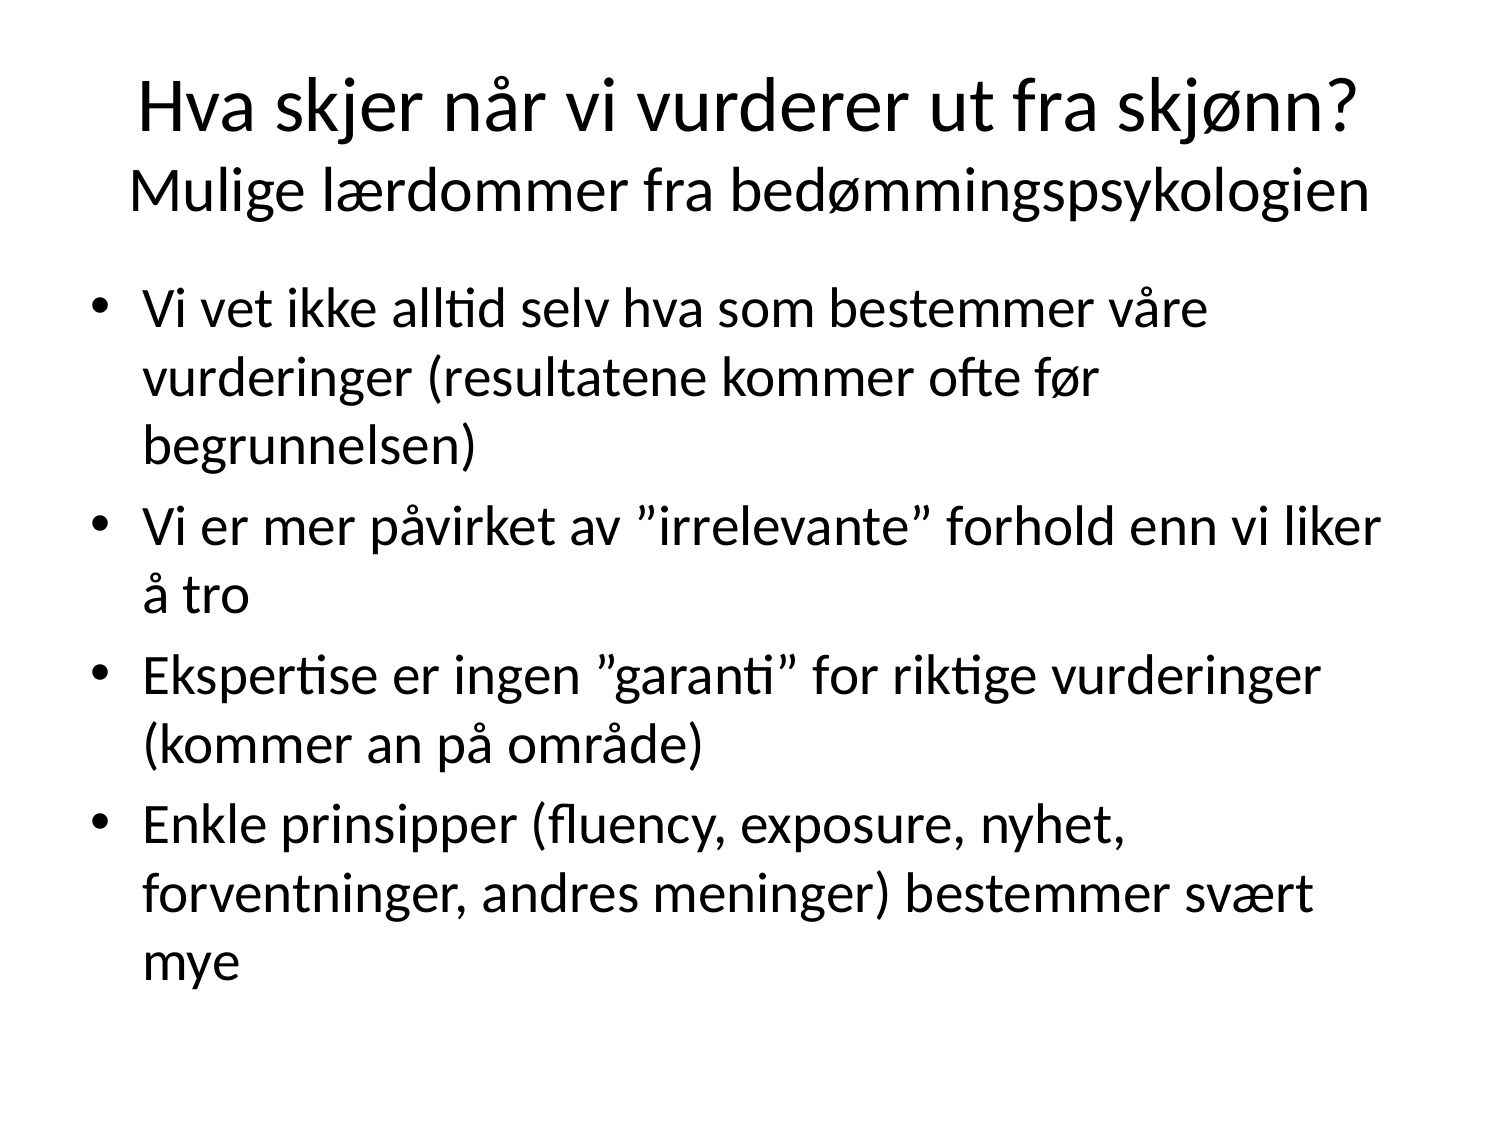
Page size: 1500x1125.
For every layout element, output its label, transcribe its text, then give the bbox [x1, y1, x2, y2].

title Hva skjer når vi vurderer ut fra skjønn? Mulige lærdommer fra bedømmingspsykologien [75, 45, 1425, 233]
list Vi vet ikke alltid selv hva som bestemmer våre vurderinger (resultatene kommer ofte før begrunnelsen) Vi er mer påvirket av ”irrelevante” forhold enn vi liker å tro Ekspertise er ingen ”garanti” for riktige vurderinger (kommer an på område) Enkle prinsipper (fluency, exposure, nyhet, forventninger, andres meninger) bestemmer svært mye [75, 262, 1425, 1005]
